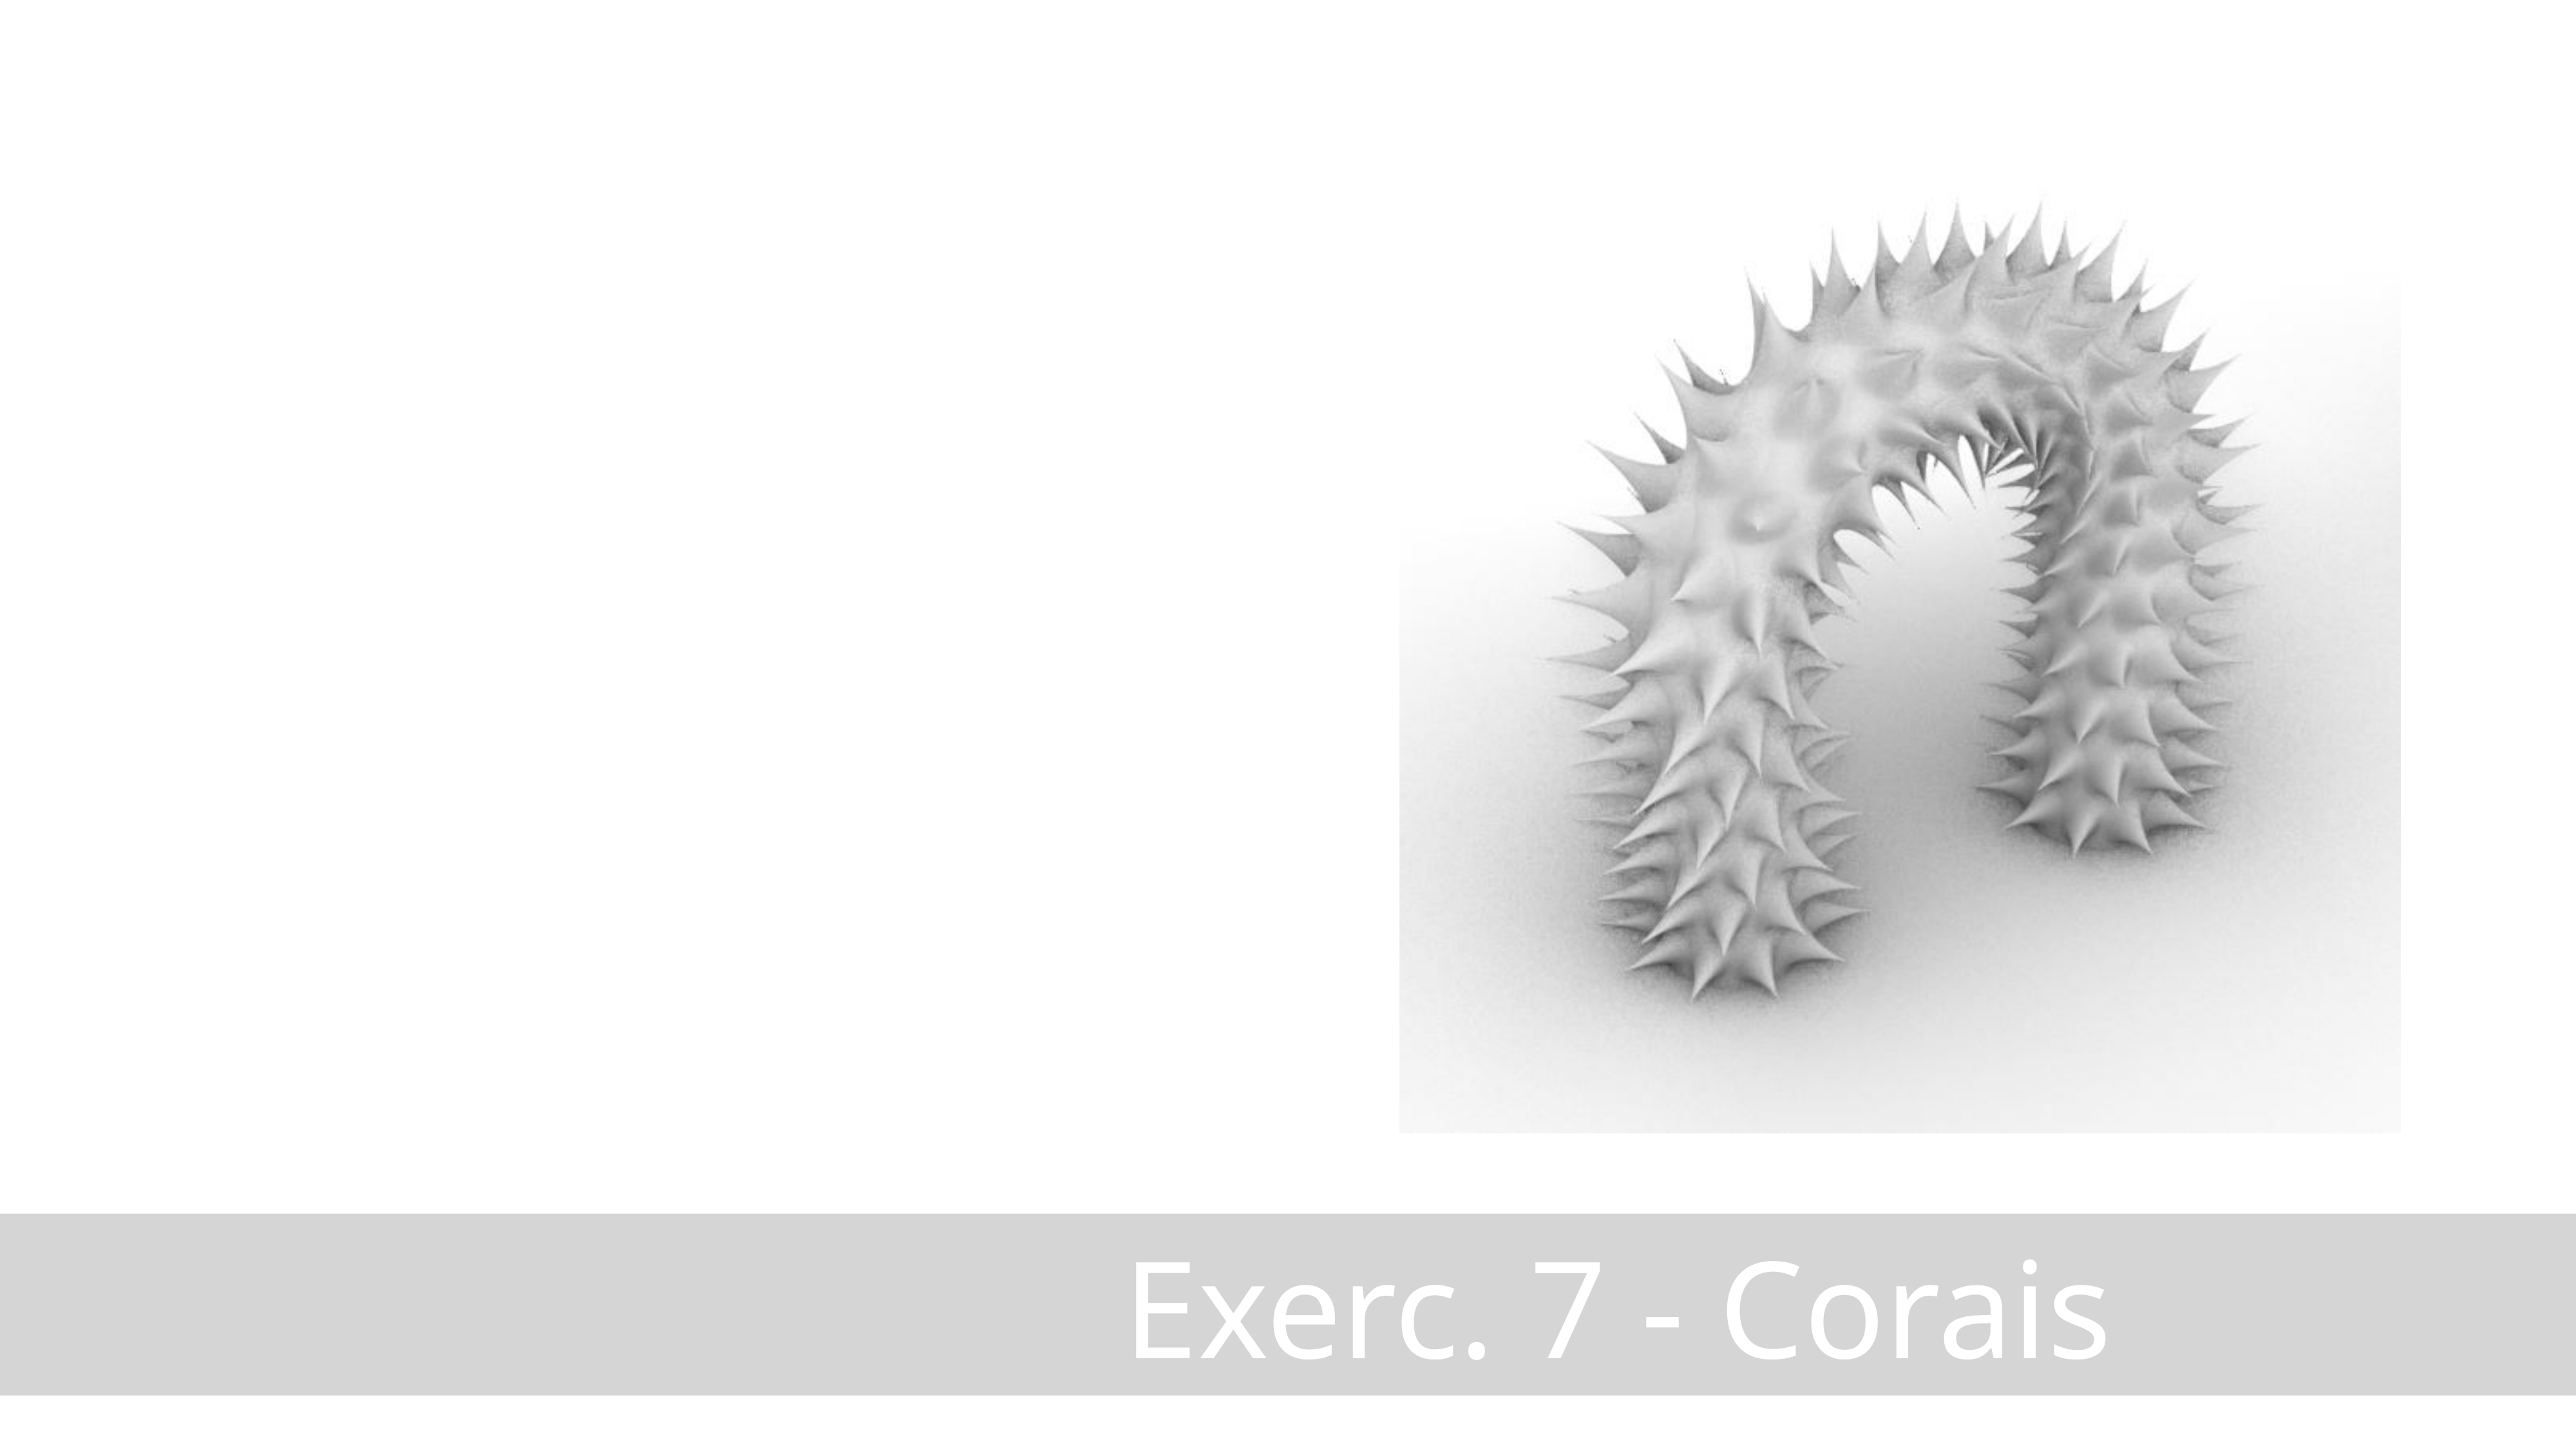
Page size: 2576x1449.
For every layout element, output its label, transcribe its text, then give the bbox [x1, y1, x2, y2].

picture [1399, 108, 2401, 1133]
text_box Exerc. 7 - Corais [0, 1213, 2576, 1396]
